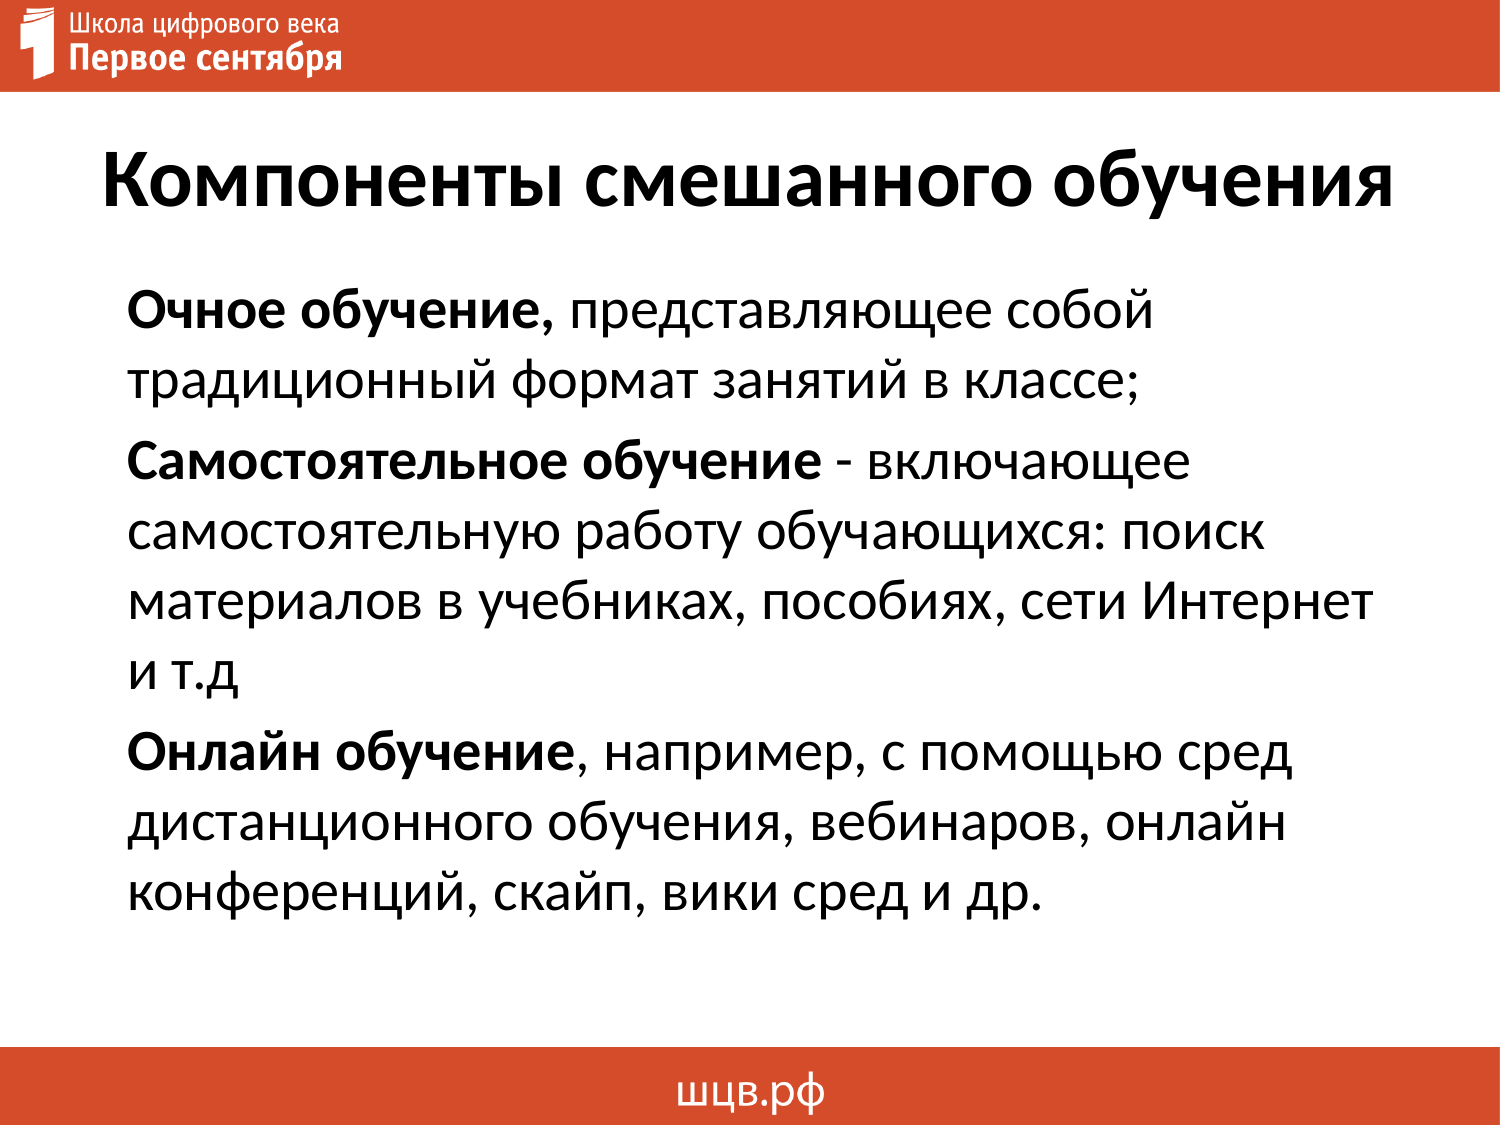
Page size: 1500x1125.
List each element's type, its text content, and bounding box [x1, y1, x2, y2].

picture [0, 1047, 1500, 1125]
list Очное обучение, представляющее собой традиционный формат занятий в классе; Самостоятельное обучение - включающее самостоятельную работу обучающихся: поиск материалов в учебниках, пособиях, сети Интернет и т.д Онлайн обучение, например, с помощью сред дистанционного обучения, вебинаров, онлайн конференций, скайп, вики сред и др. [112, 262, 1425, 1005]
picture [0, 0, 1500, 92]
title Компоненты смешанного обучения [75, 113, 1425, 233]
